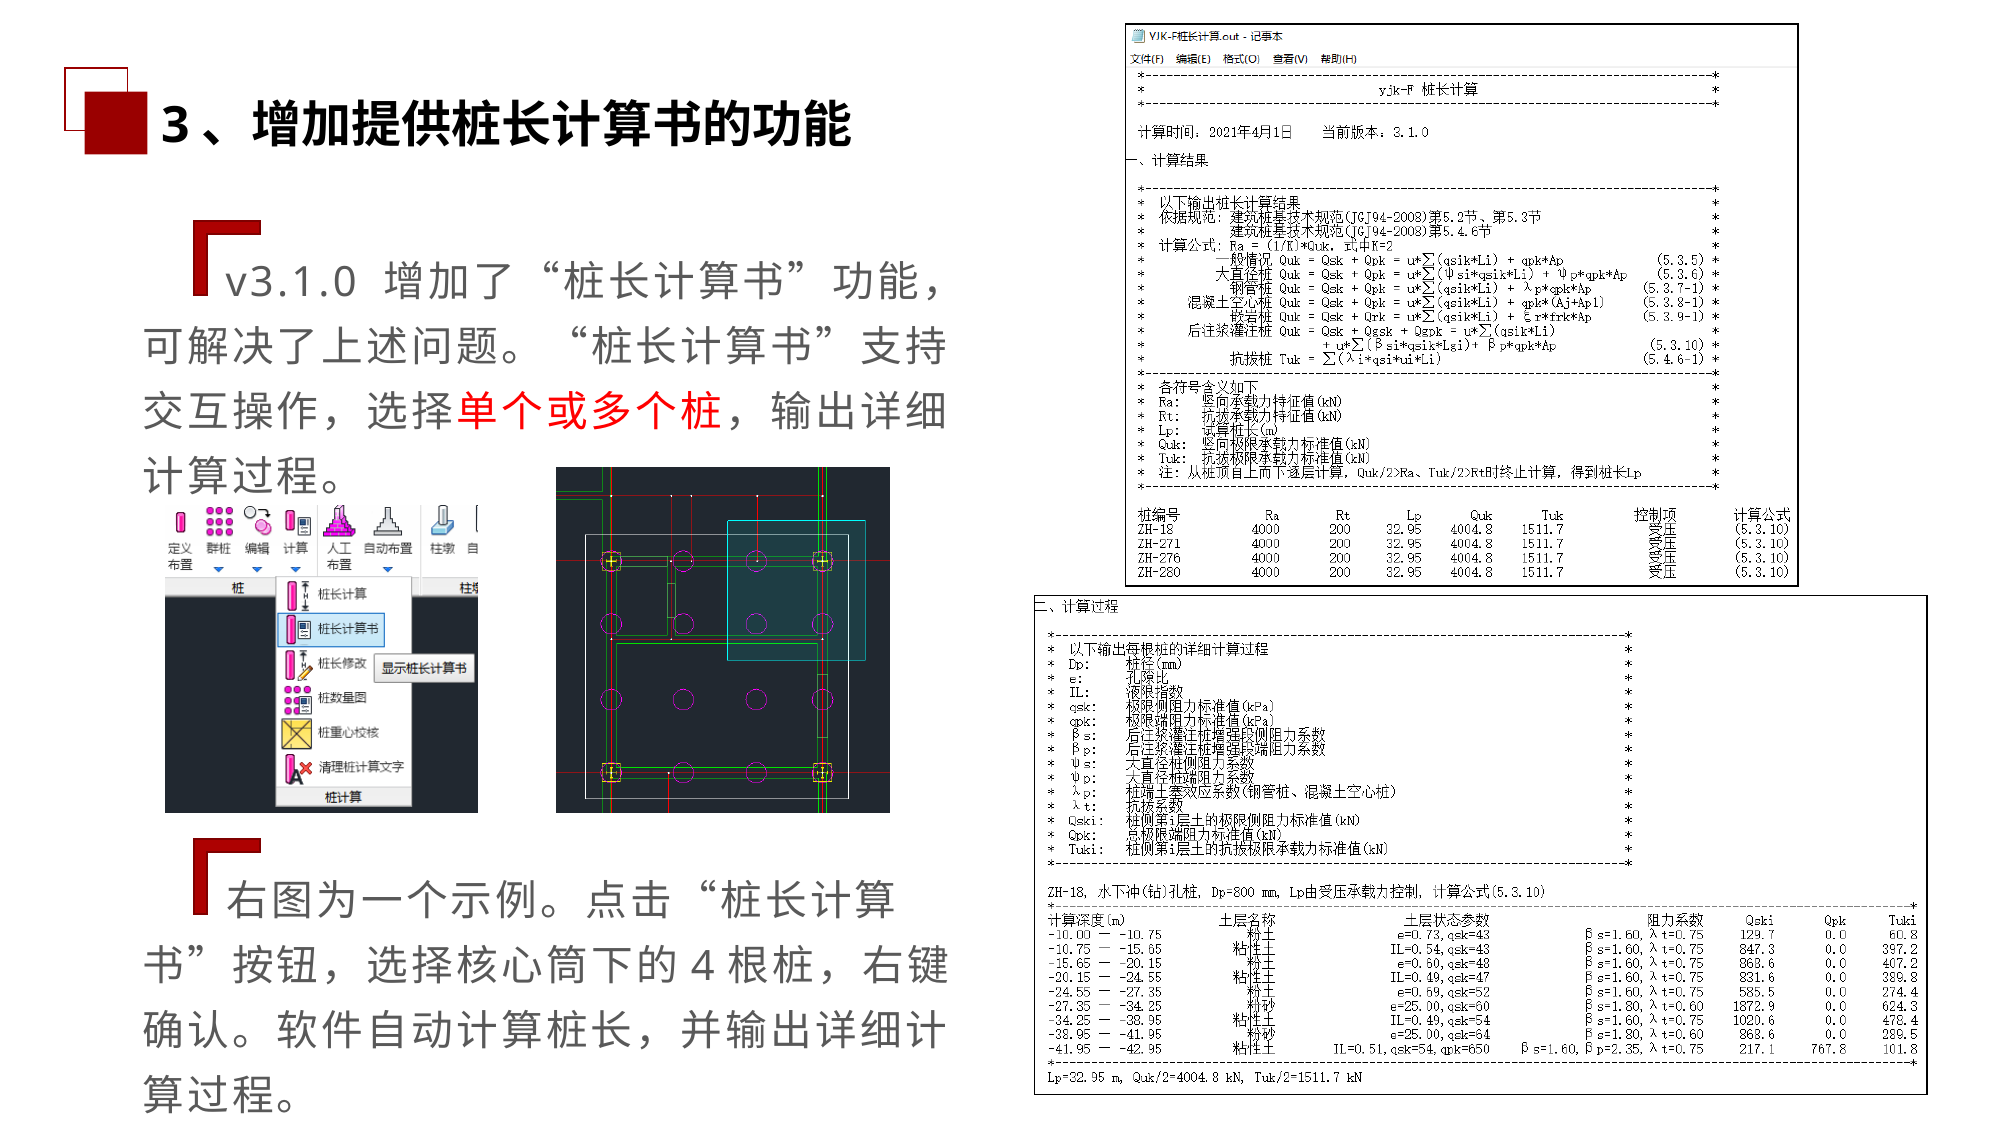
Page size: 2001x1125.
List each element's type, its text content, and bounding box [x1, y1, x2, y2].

list v3.1.0 增加了“桩长计算书”功能，可解决了上述问题。“桩长计算书”支持交互操作，选择单个或多个桩，输出详细计算过程。 [127, 231, 994, 541]
picture [165, 505, 478, 813]
text_box [193, 838, 261, 850]
picture [556, 467, 890, 813]
text_box [84, 91, 146, 155]
picture [1035, 596, 1927, 1094]
text_box [64, 67, 129, 131]
picture [1125, 24, 1798, 586]
text_box [193, 220, 261, 296]
text_box 右图为一个示例。点击“桩长计算书”按钮，选择核心筒下的4根桩，右键确认。软件自动计算桩长，并输出详细计算过程。 [127, 850, 994, 1125]
text_box 3、增加提供桩长计算书的功能 [146, 91, 1125, 161]
